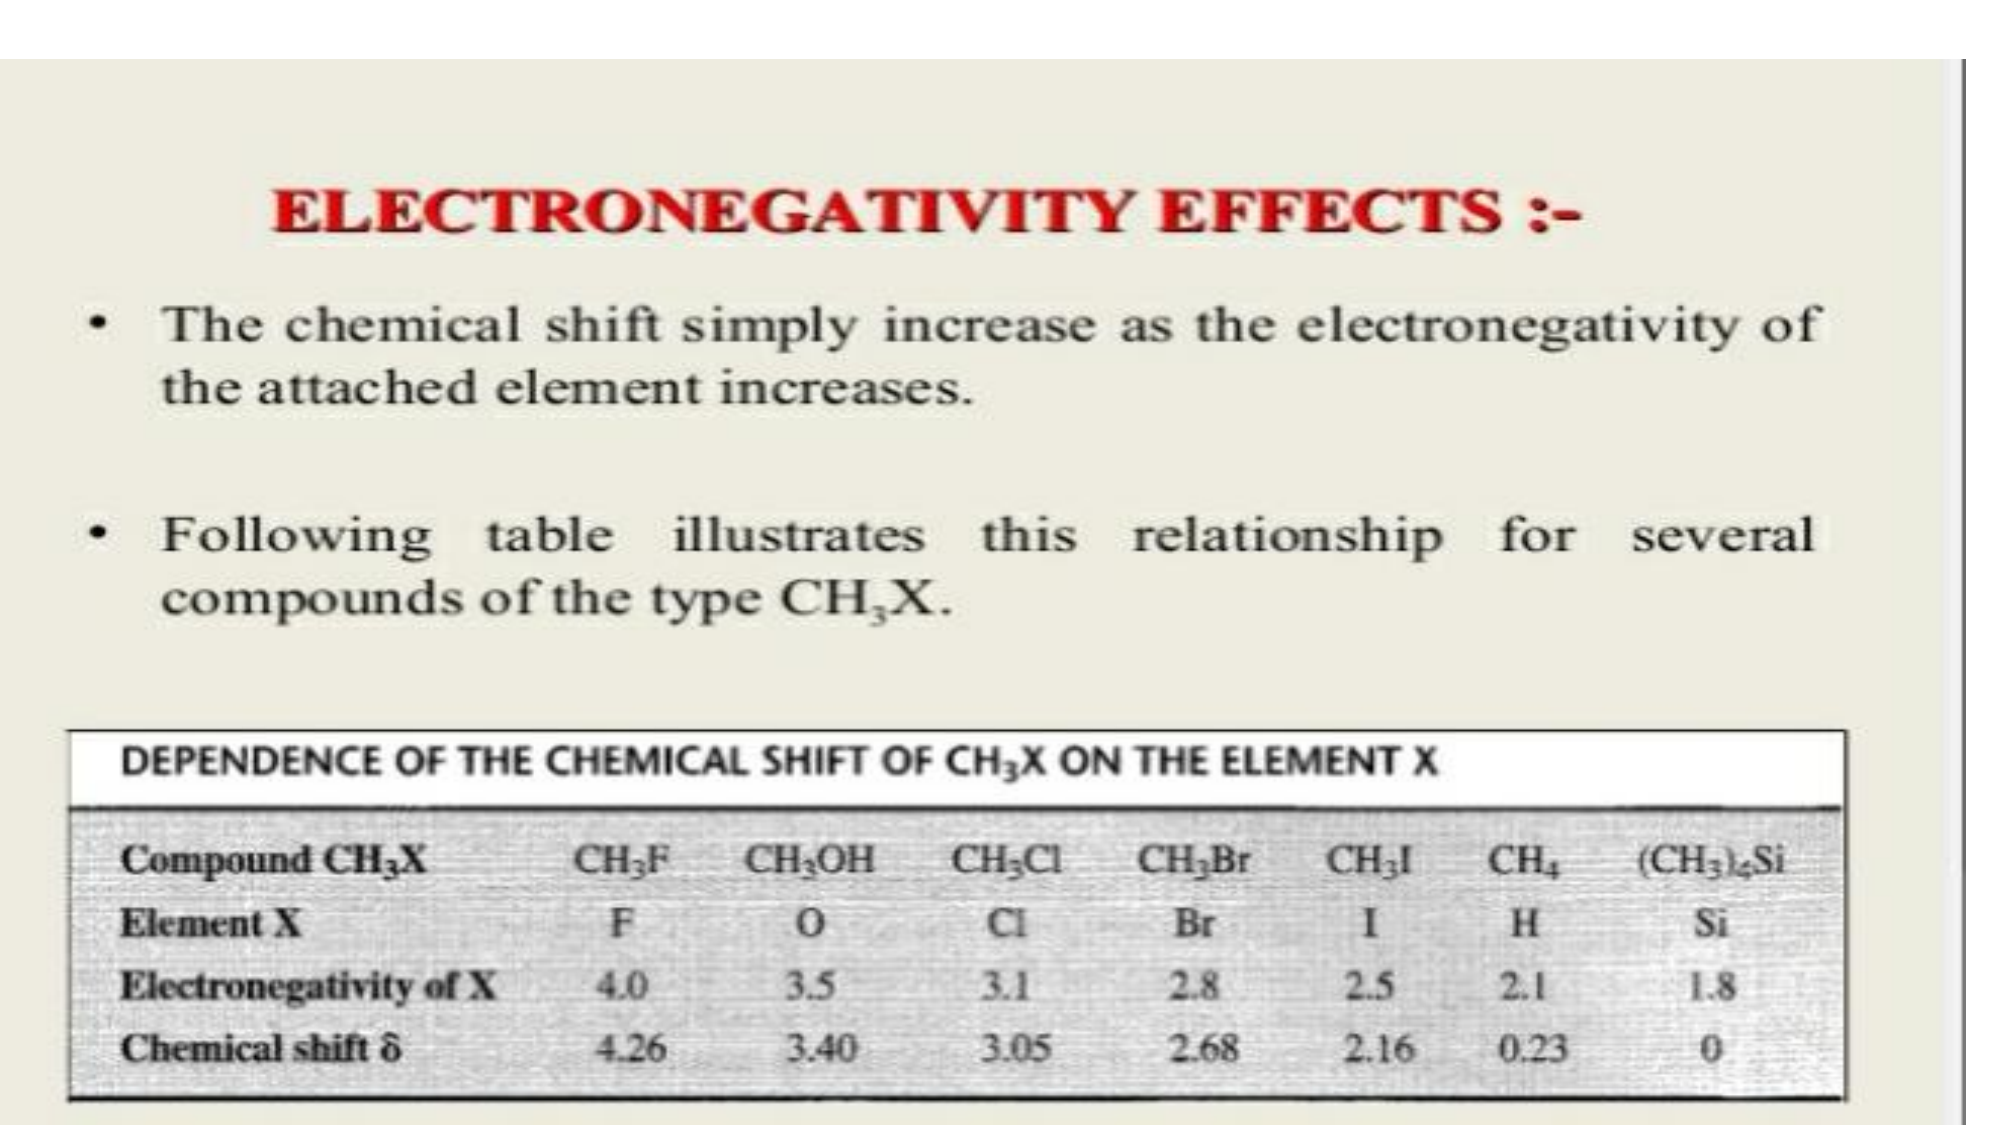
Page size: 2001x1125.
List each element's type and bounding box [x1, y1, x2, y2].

list [0, 59, 1966, 1125]
